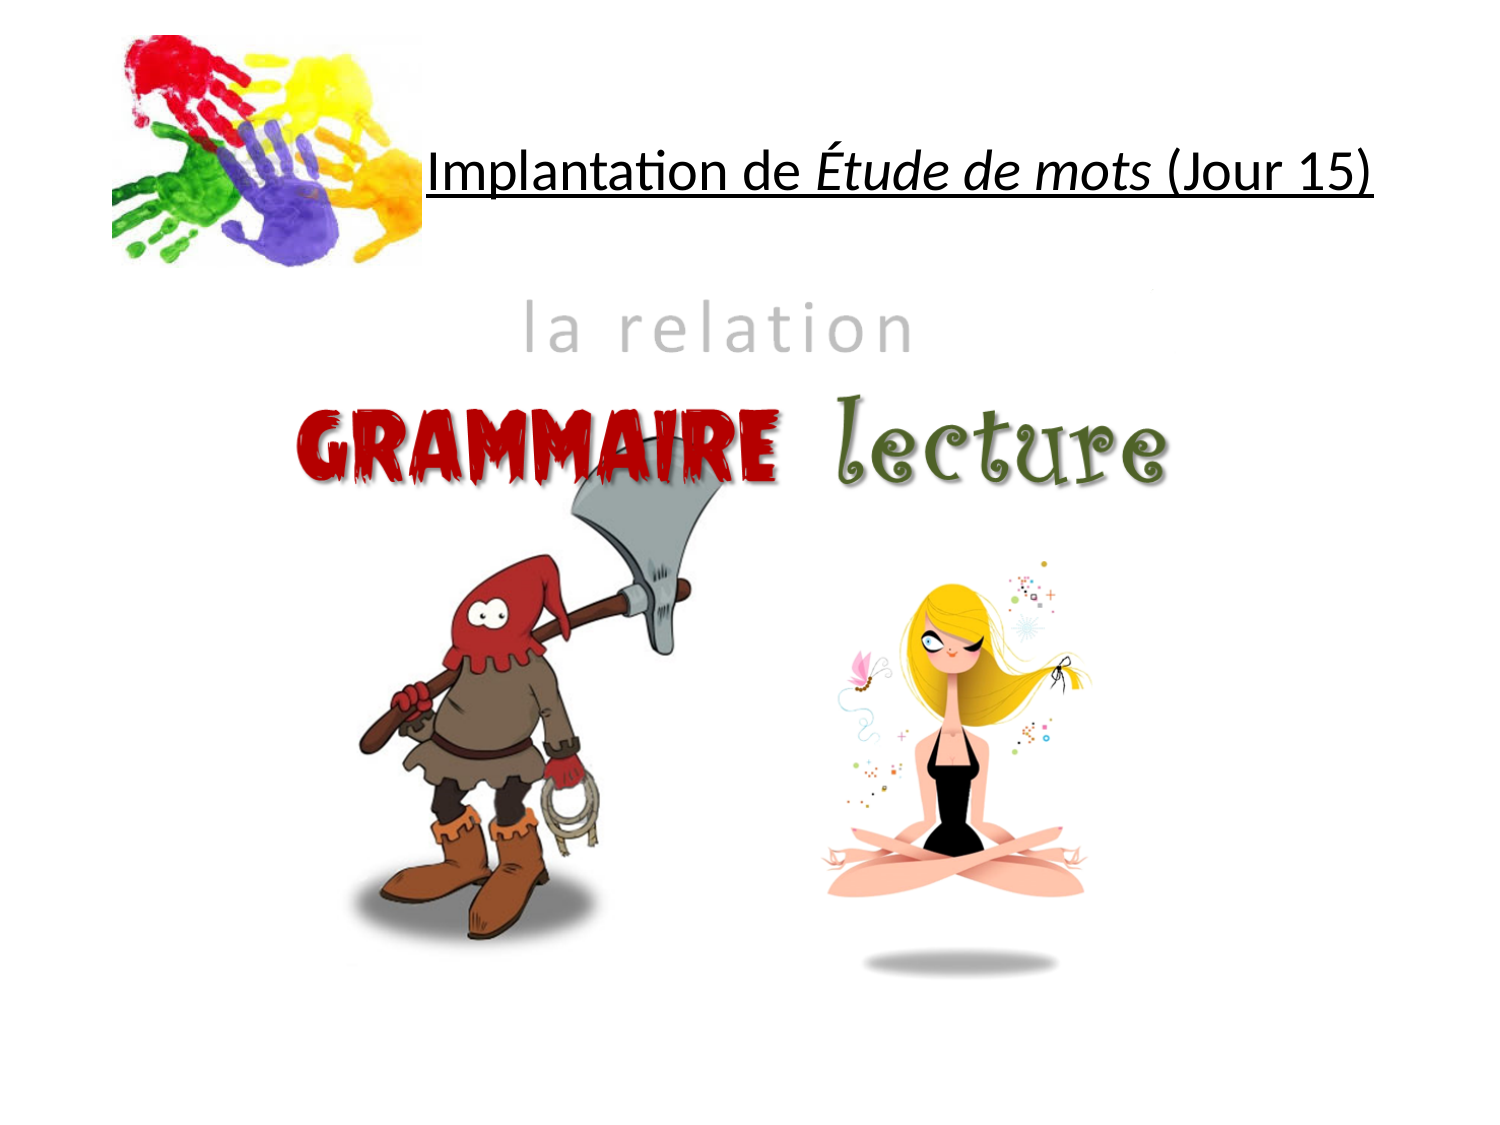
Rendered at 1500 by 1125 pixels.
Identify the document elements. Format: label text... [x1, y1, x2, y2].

picture [111, 34, 422, 268]
text_box Implantation de Étude de mots (Jour 15) [84, 54, 1500, 390]
picture [269, 288, 1197, 1000]
